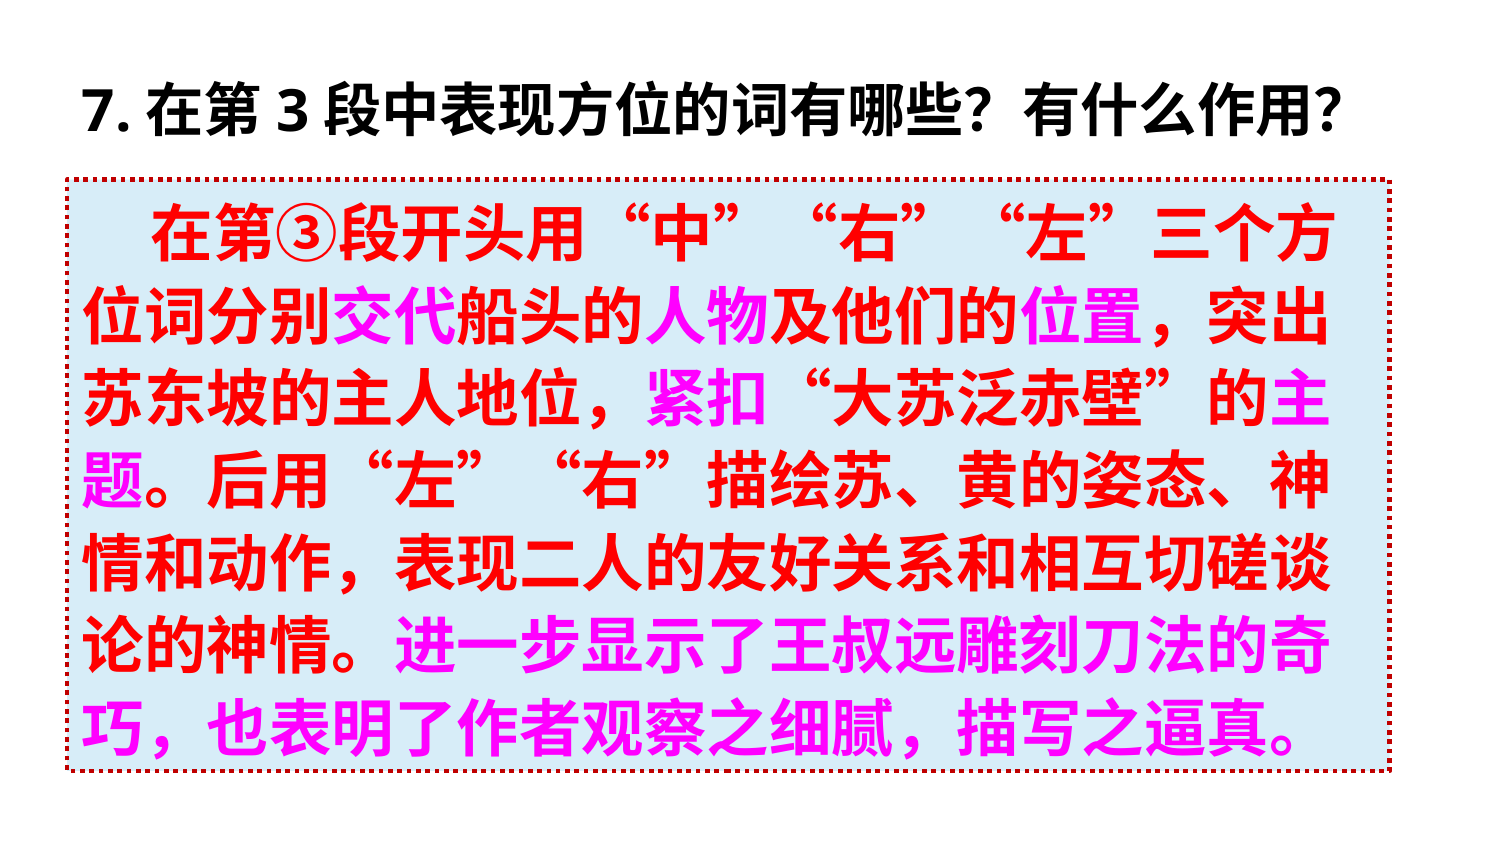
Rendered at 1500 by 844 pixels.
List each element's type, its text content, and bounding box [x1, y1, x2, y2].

text_box 在第③段开头用“中”“右”“左”三个方位词分别交代船头的人物及他们的位置，突出苏东坡的主人地位，紧扣“大苏泛赤壁”的主题。后用“左”“右”描绘苏、黄的姿态、神情和动作，表现二人的友好关系和相互切磋谈论的神情。进一步显示了王叔远雕刻刀法的奇巧，也表明了作者观察之细腻，描写之逼真。 [67, 179, 1390, 771]
text_box 7.在第3段中表现方位的词有哪些？有什么作用？ [67, 51, 1355, 151]
